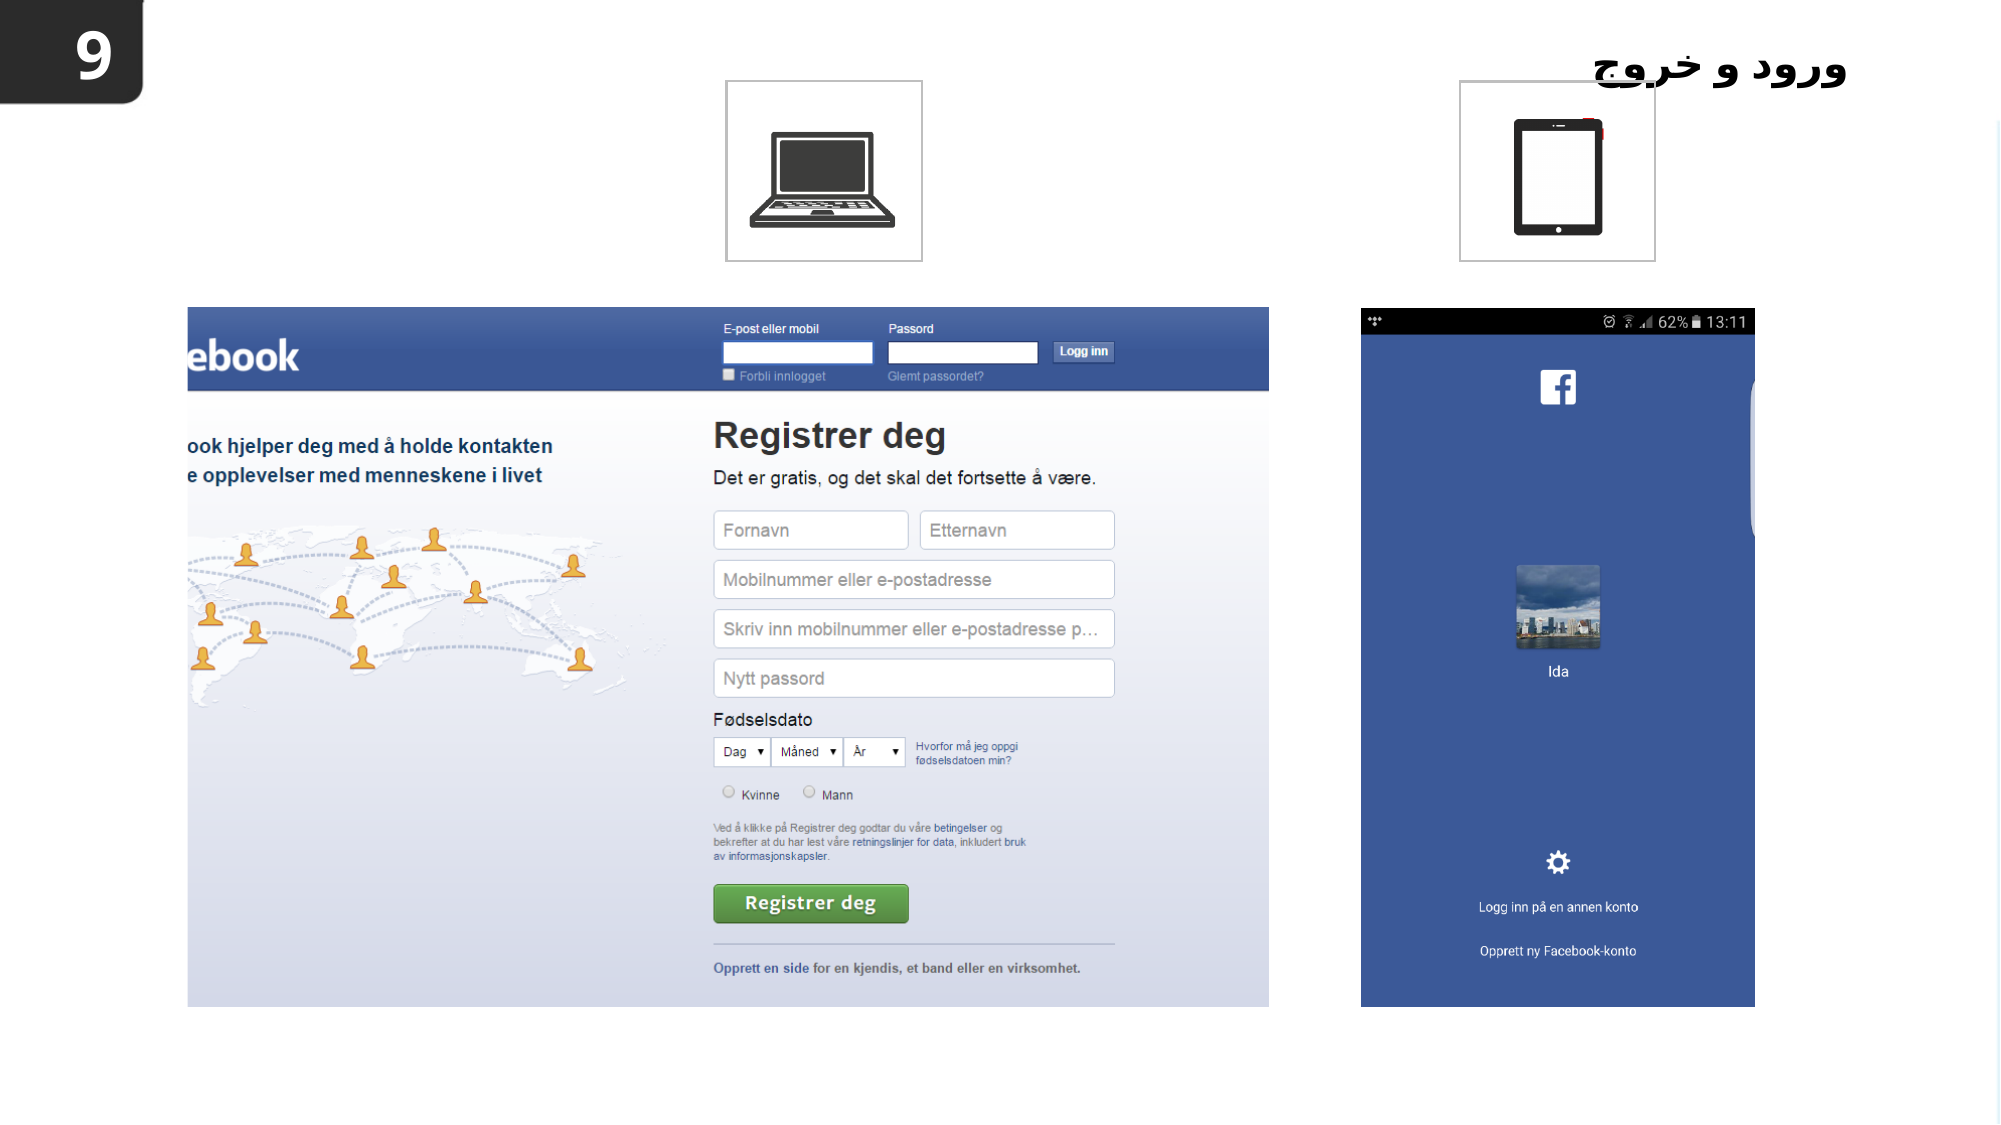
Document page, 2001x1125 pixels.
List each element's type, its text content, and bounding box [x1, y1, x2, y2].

text_box [725, 80, 923, 262]
title ورود و خروج [188, 34, 1864, 95]
picture [0, 0, 2000, 1124]
text_box 9 [60, 20, 188, 95]
text_box [1459, 80, 1656, 262]
